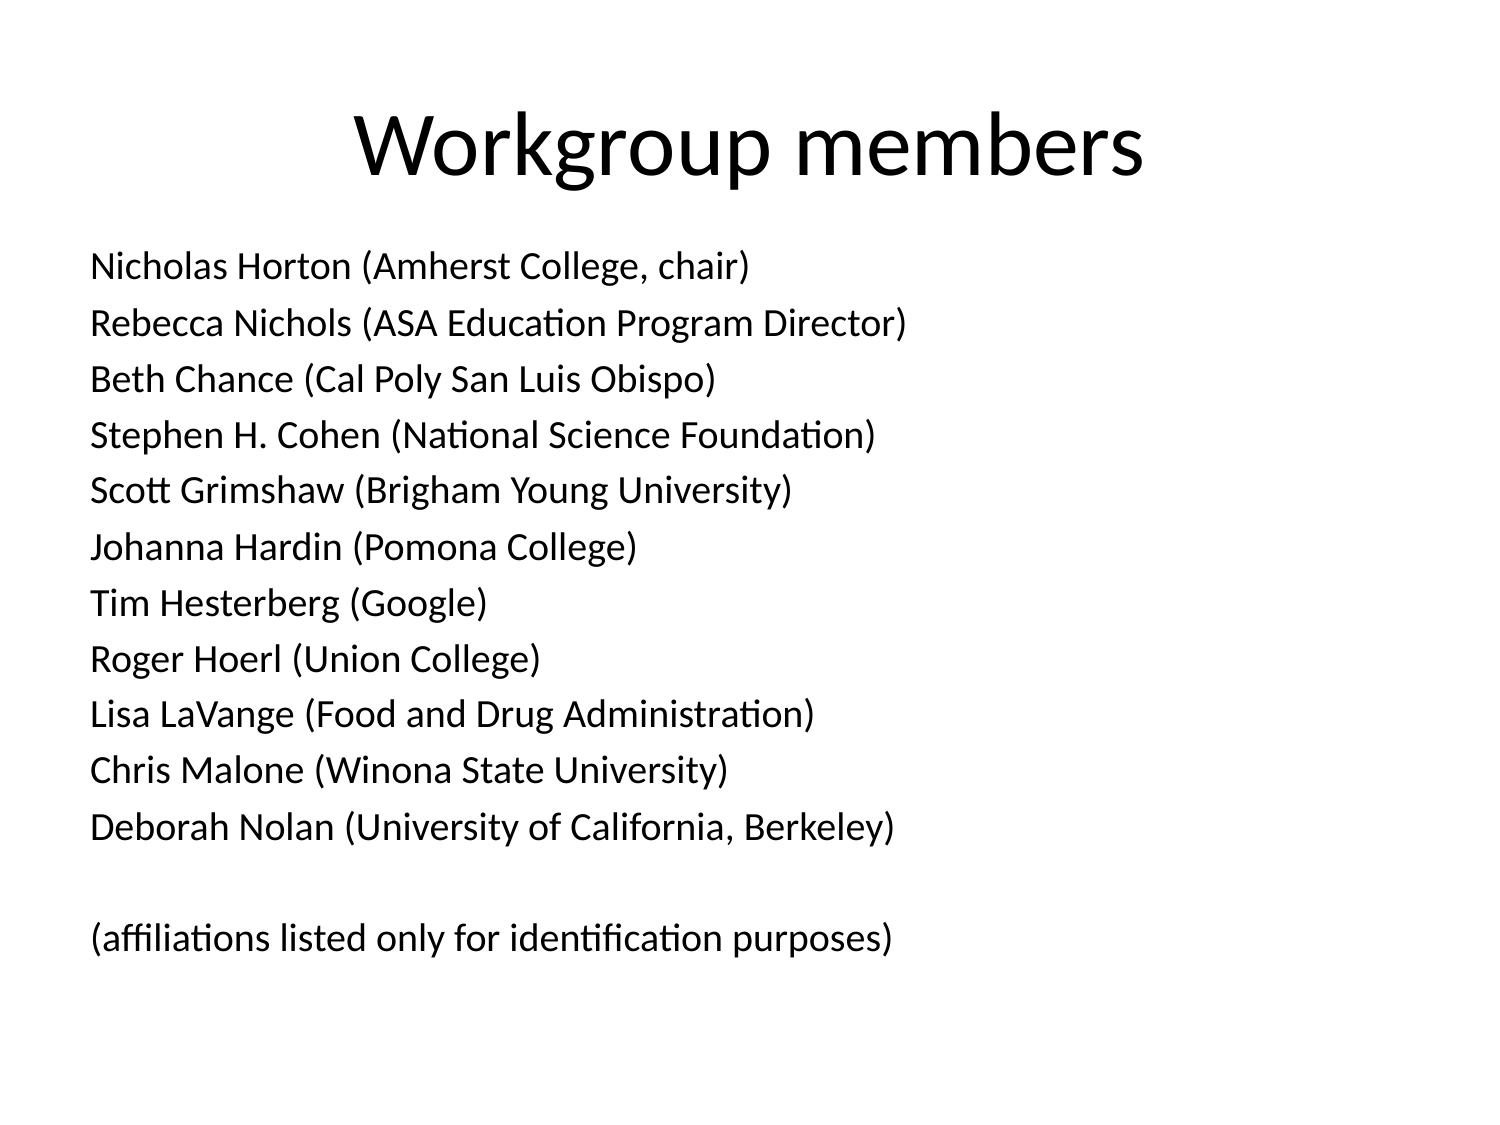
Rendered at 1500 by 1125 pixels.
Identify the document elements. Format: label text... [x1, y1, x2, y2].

list Nicholas Horton (Amherst College, chair) Rebecca Nichols (ASA Education Program Director) Beth Chance (Cal Poly San Luis Obispo) Stephen H. Cohen (National Science Foundation) Scott Grimshaw (Brigham Young University) Johanna Hardin (Pomona College) Tim Hesterberg (Google) Roger Hoerl (Union College) Lisa LaVange (Food and Drug Administration) Chris Malone (Winona State University) Deborah Nolan (University of California, Berkeley) (affiliations listed only for identification purposes) [75, 232, 1425, 975]
title Workgroup members [75, 45, 1425, 232]
